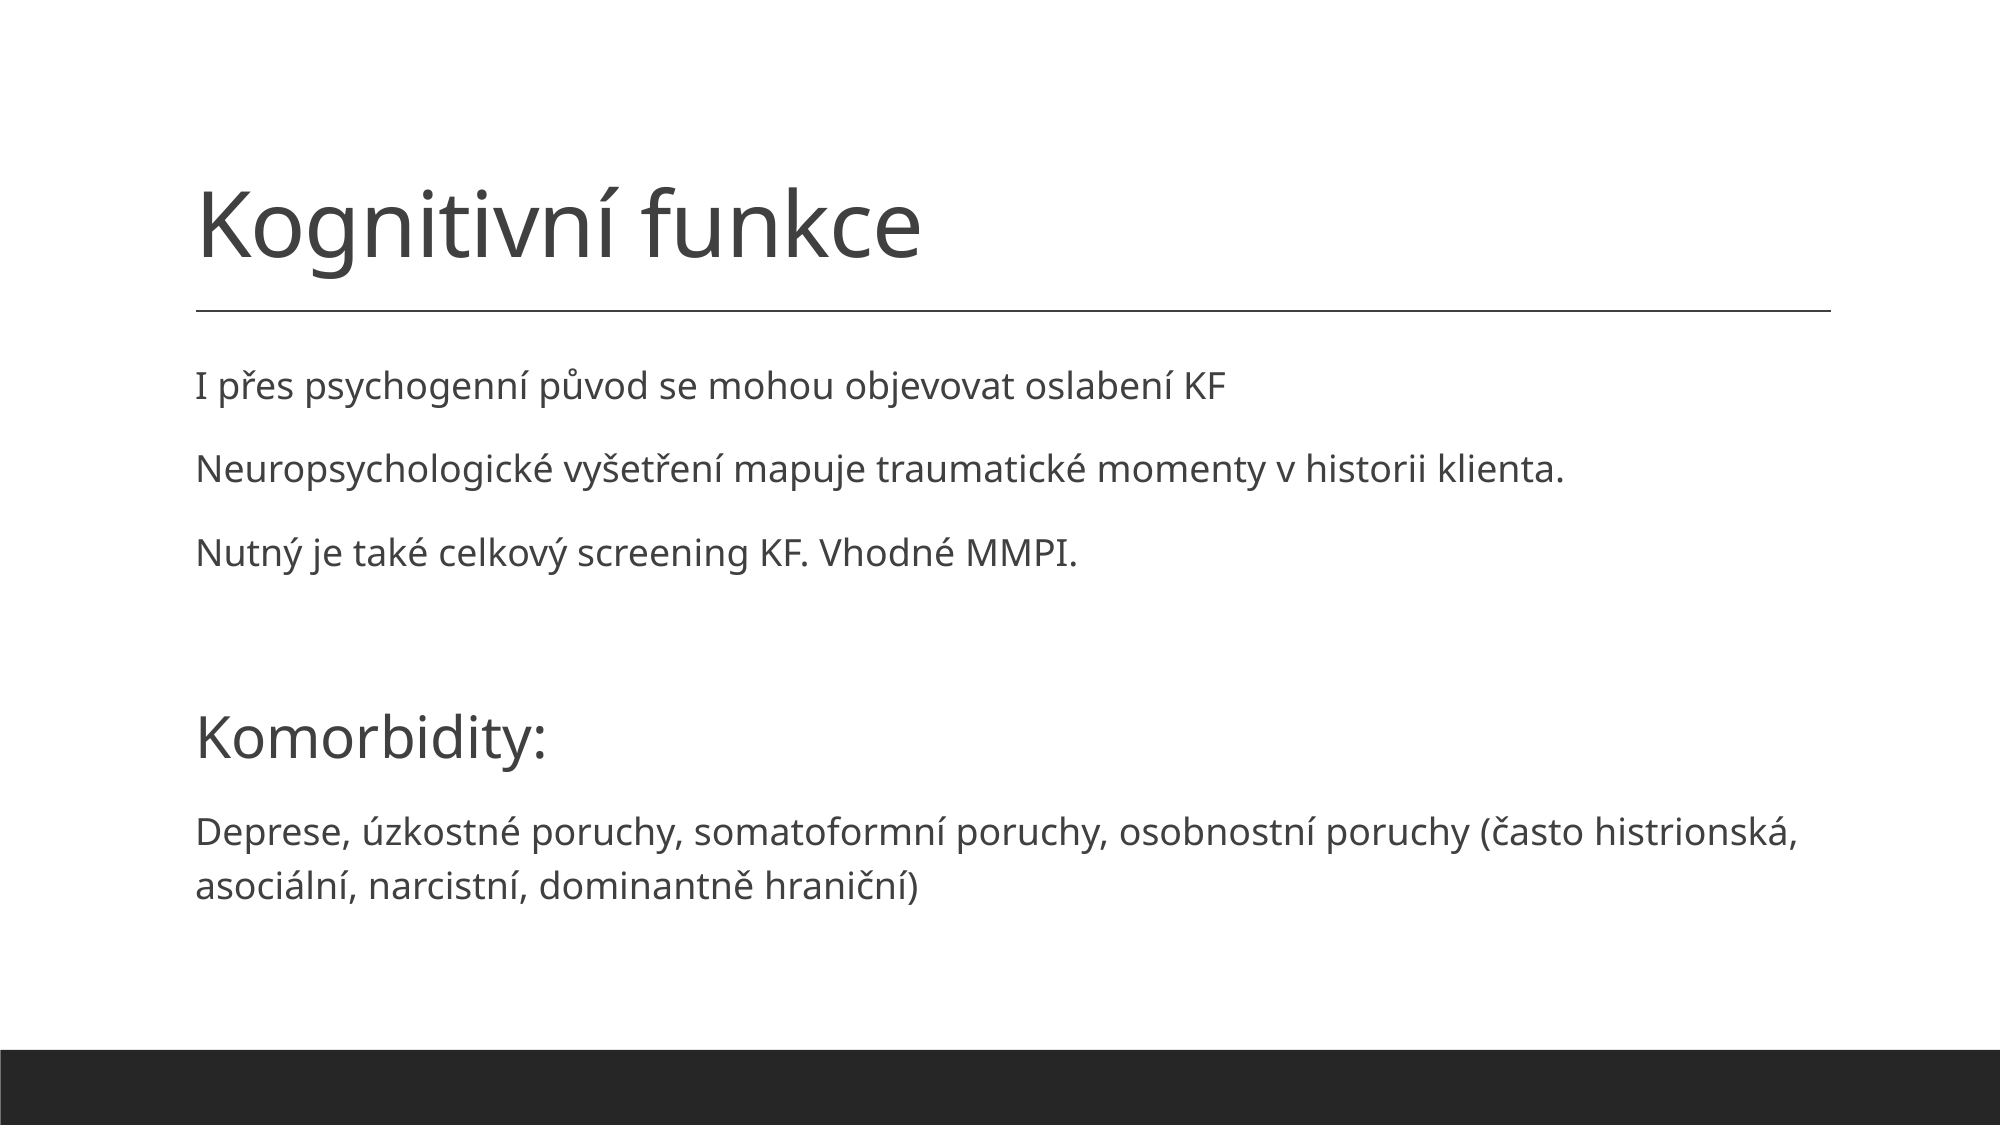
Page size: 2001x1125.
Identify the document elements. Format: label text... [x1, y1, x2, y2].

list I přes psychogenní původ se mohou objevovat oslabení KF Neuropsychologické vyšetření mapuje traumatické momenty v historii klienta. Nutný je také celkový screening KF. Vhodné MMPI. Komorbidity: Deprese, úzkostné poruchy, somatoformní poruchy, osobnostní poruchy (často histrionská, asociální, narcistní, dominantně hraniční) [180, 345, 1830, 963]
title Kognitivní funkce [180, 47, 1830, 285]
